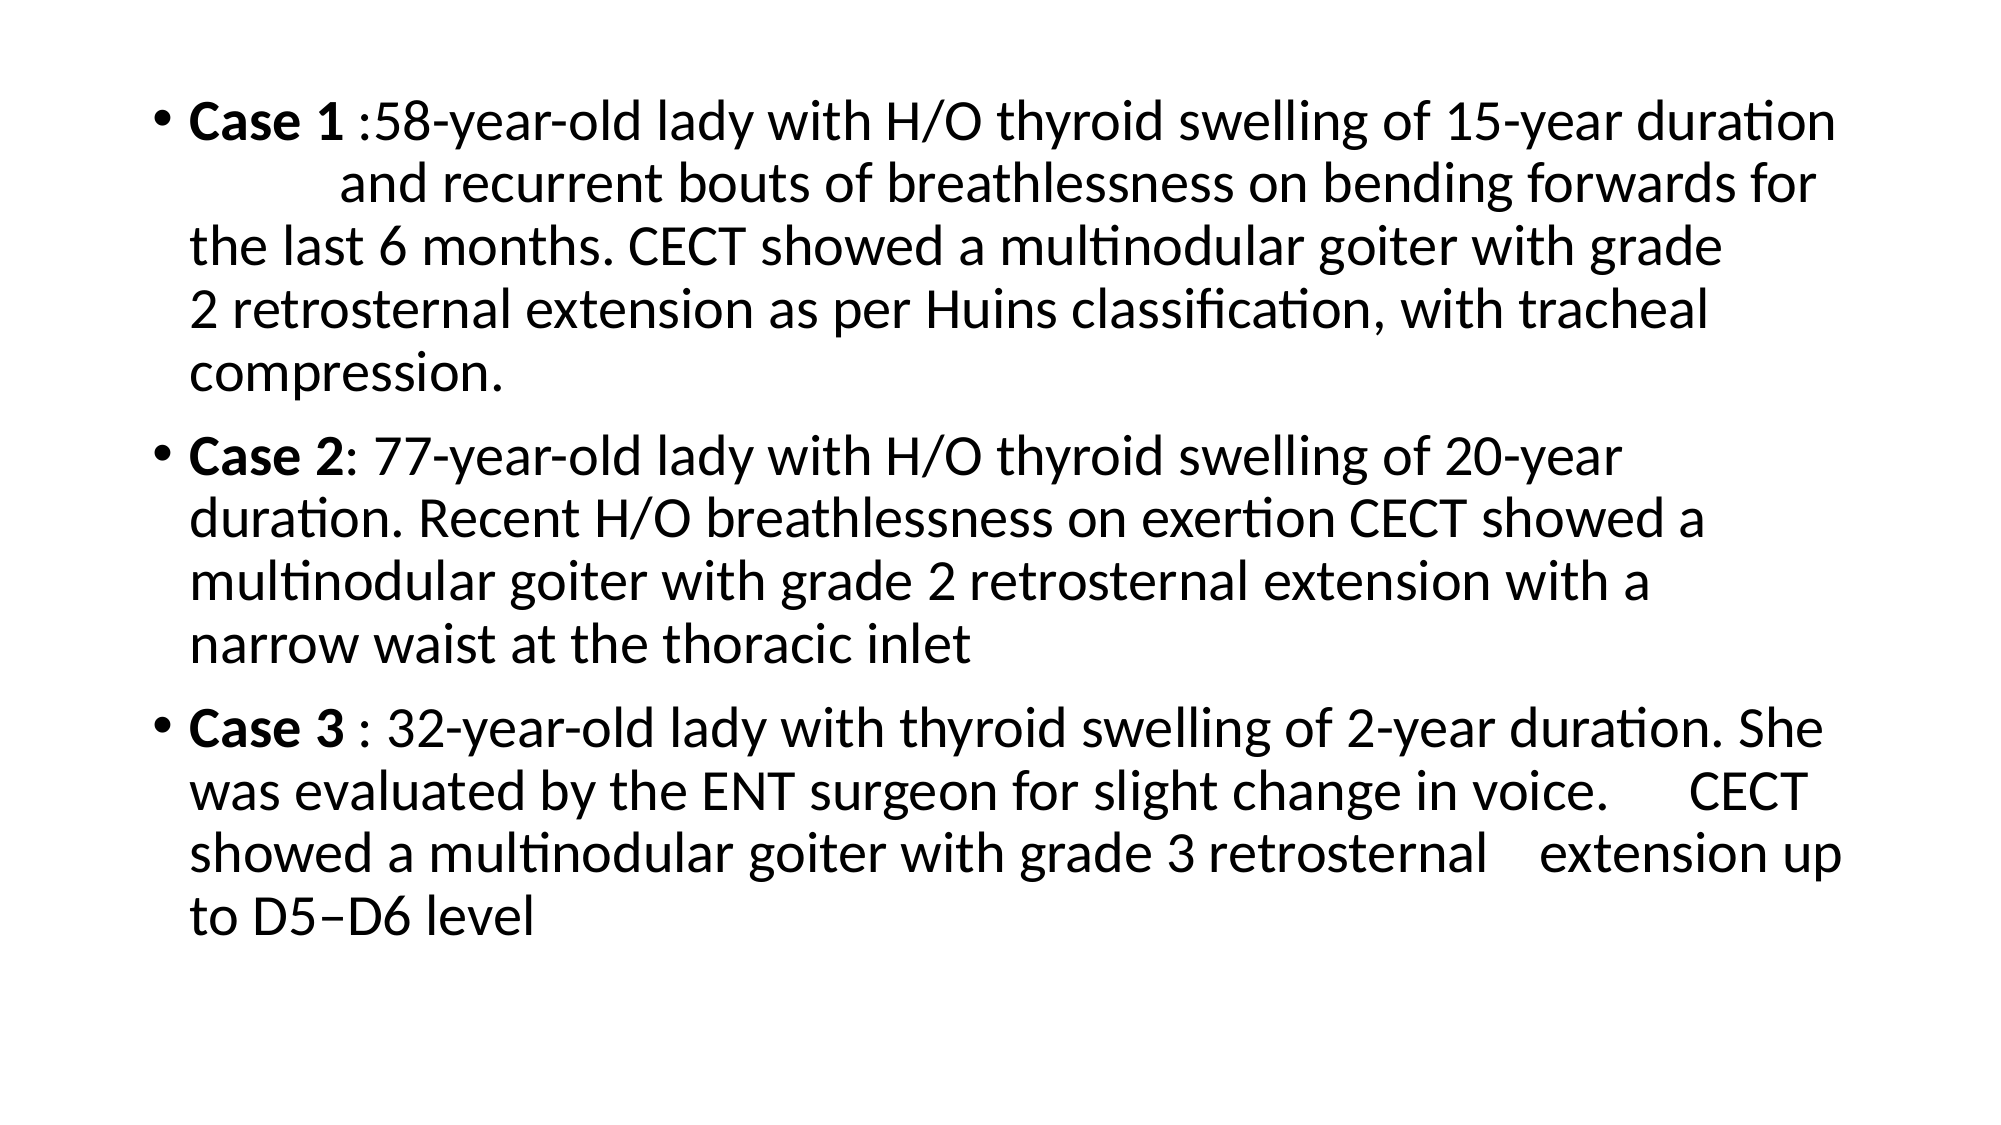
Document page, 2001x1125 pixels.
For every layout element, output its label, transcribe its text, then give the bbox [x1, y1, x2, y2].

list Case 1 :58-year-old lady with H/O thyroid swelling of 15-year duration and recurrent bouts of breathlessness on bending forwards for the last 6 months. CECT showed a multinodular goiter with grade 2 retrosternal extension as per Huins classification, with tracheal compression. Case 2: 77-year-old lady with H/O thyroid swelling of 20-year duration. Recent H/O breathlessness on exertion CECT showed a multinodular goiter with grade 2 retrosternal extension with a narrow waist at the thoracic inlet Case 3 : 32-year-old lady with thyroid swelling of 2-year duration. She was evaluated by the ENT surgeon for slight change in voice. CECT showed a multinodular goiter with grade 3 retrosternal extension up to D5–D6 level [137, 82, 1863, 1038]
